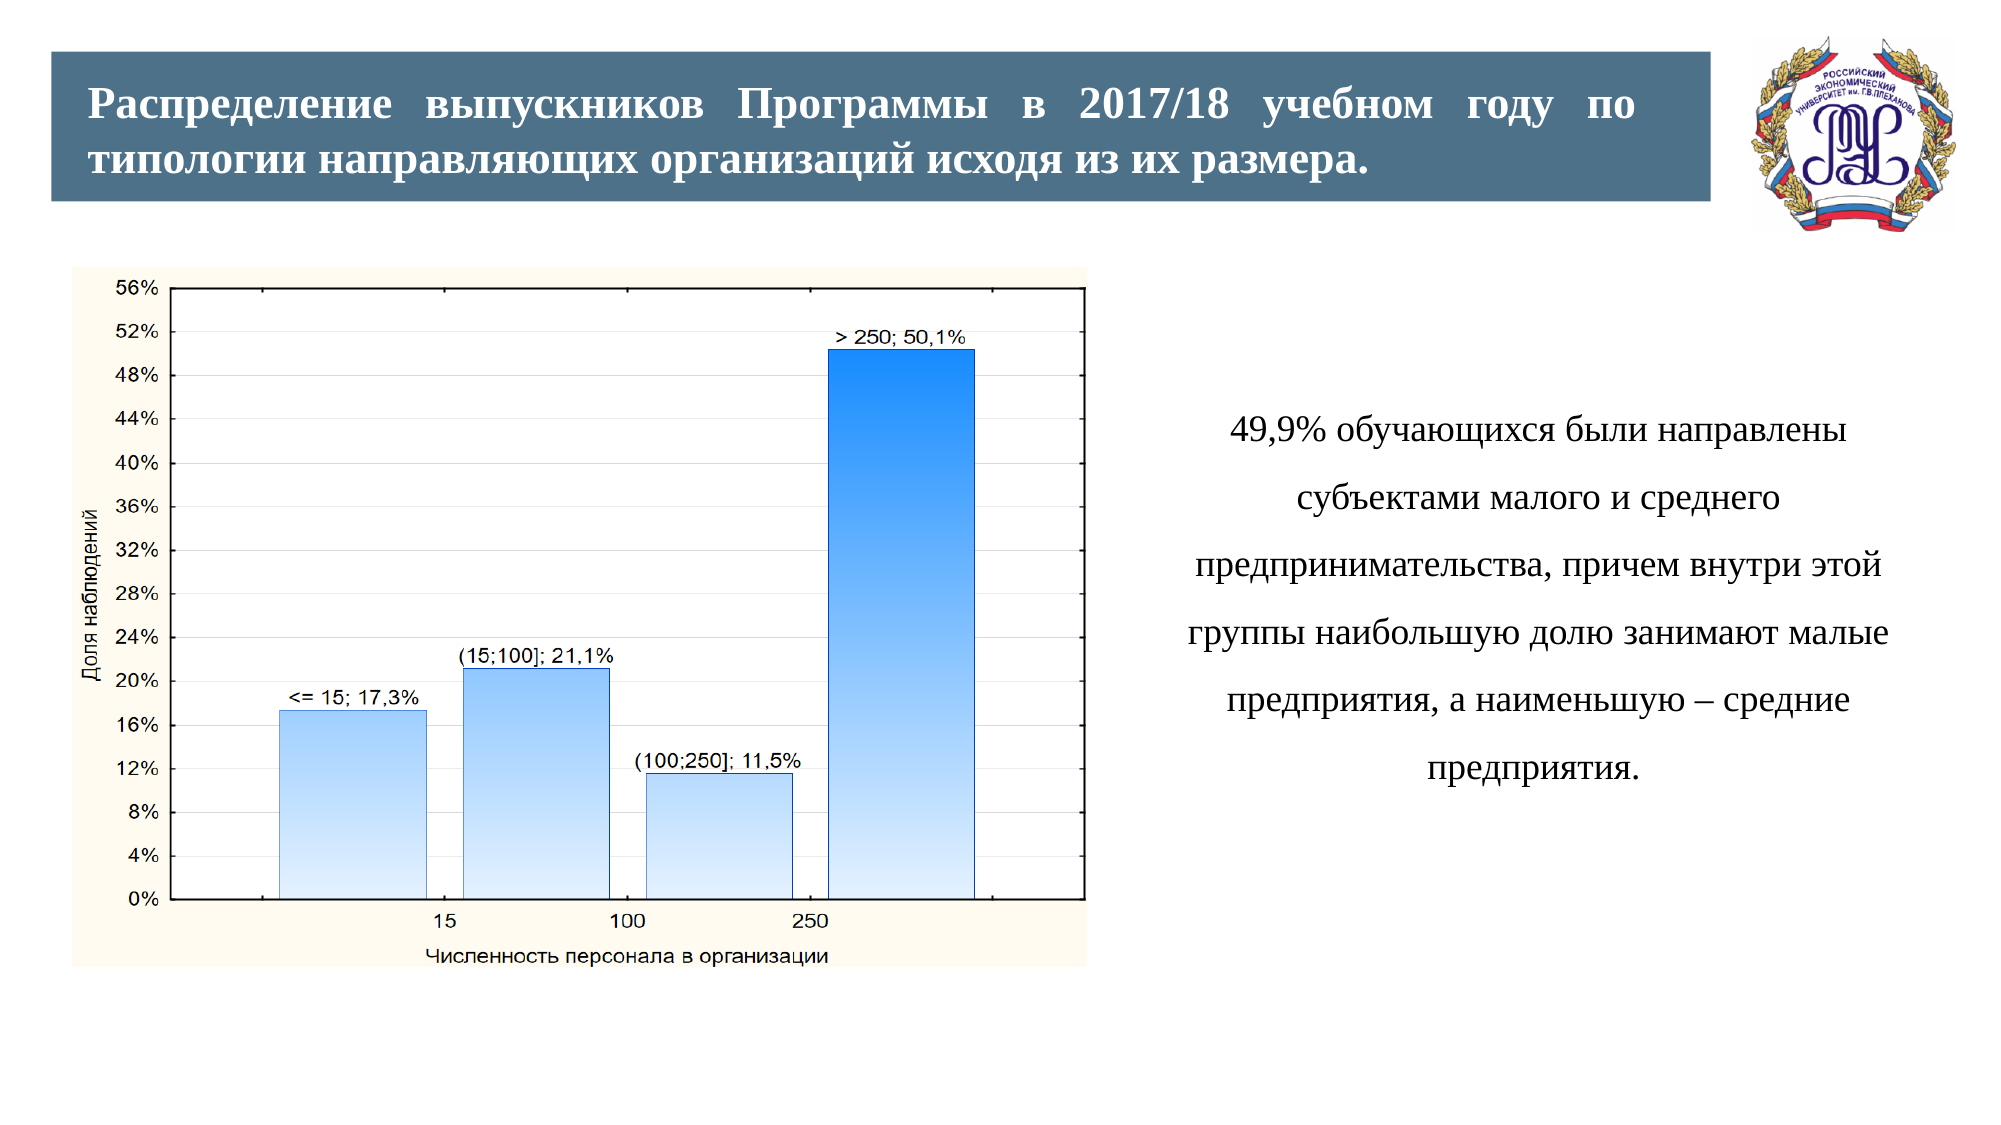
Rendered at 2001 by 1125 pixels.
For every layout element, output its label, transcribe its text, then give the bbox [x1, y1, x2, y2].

text_box 49,9% обучающихся были направлены субъектами малого и среднего предпринимательства, причем внутри этой группы наибольшую долю занимают малые предприятия, а наименьшую – средние предприятия. [1160, 374, 1918, 794]
picture [1751, 36, 1956, 233]
picture [72, 267, 1087, 967]
list Распределение выпускников Программы в 2017/18 учебном году по типологии направляющих организаций исходя из их размера. [72, 65, 1653, 163]
